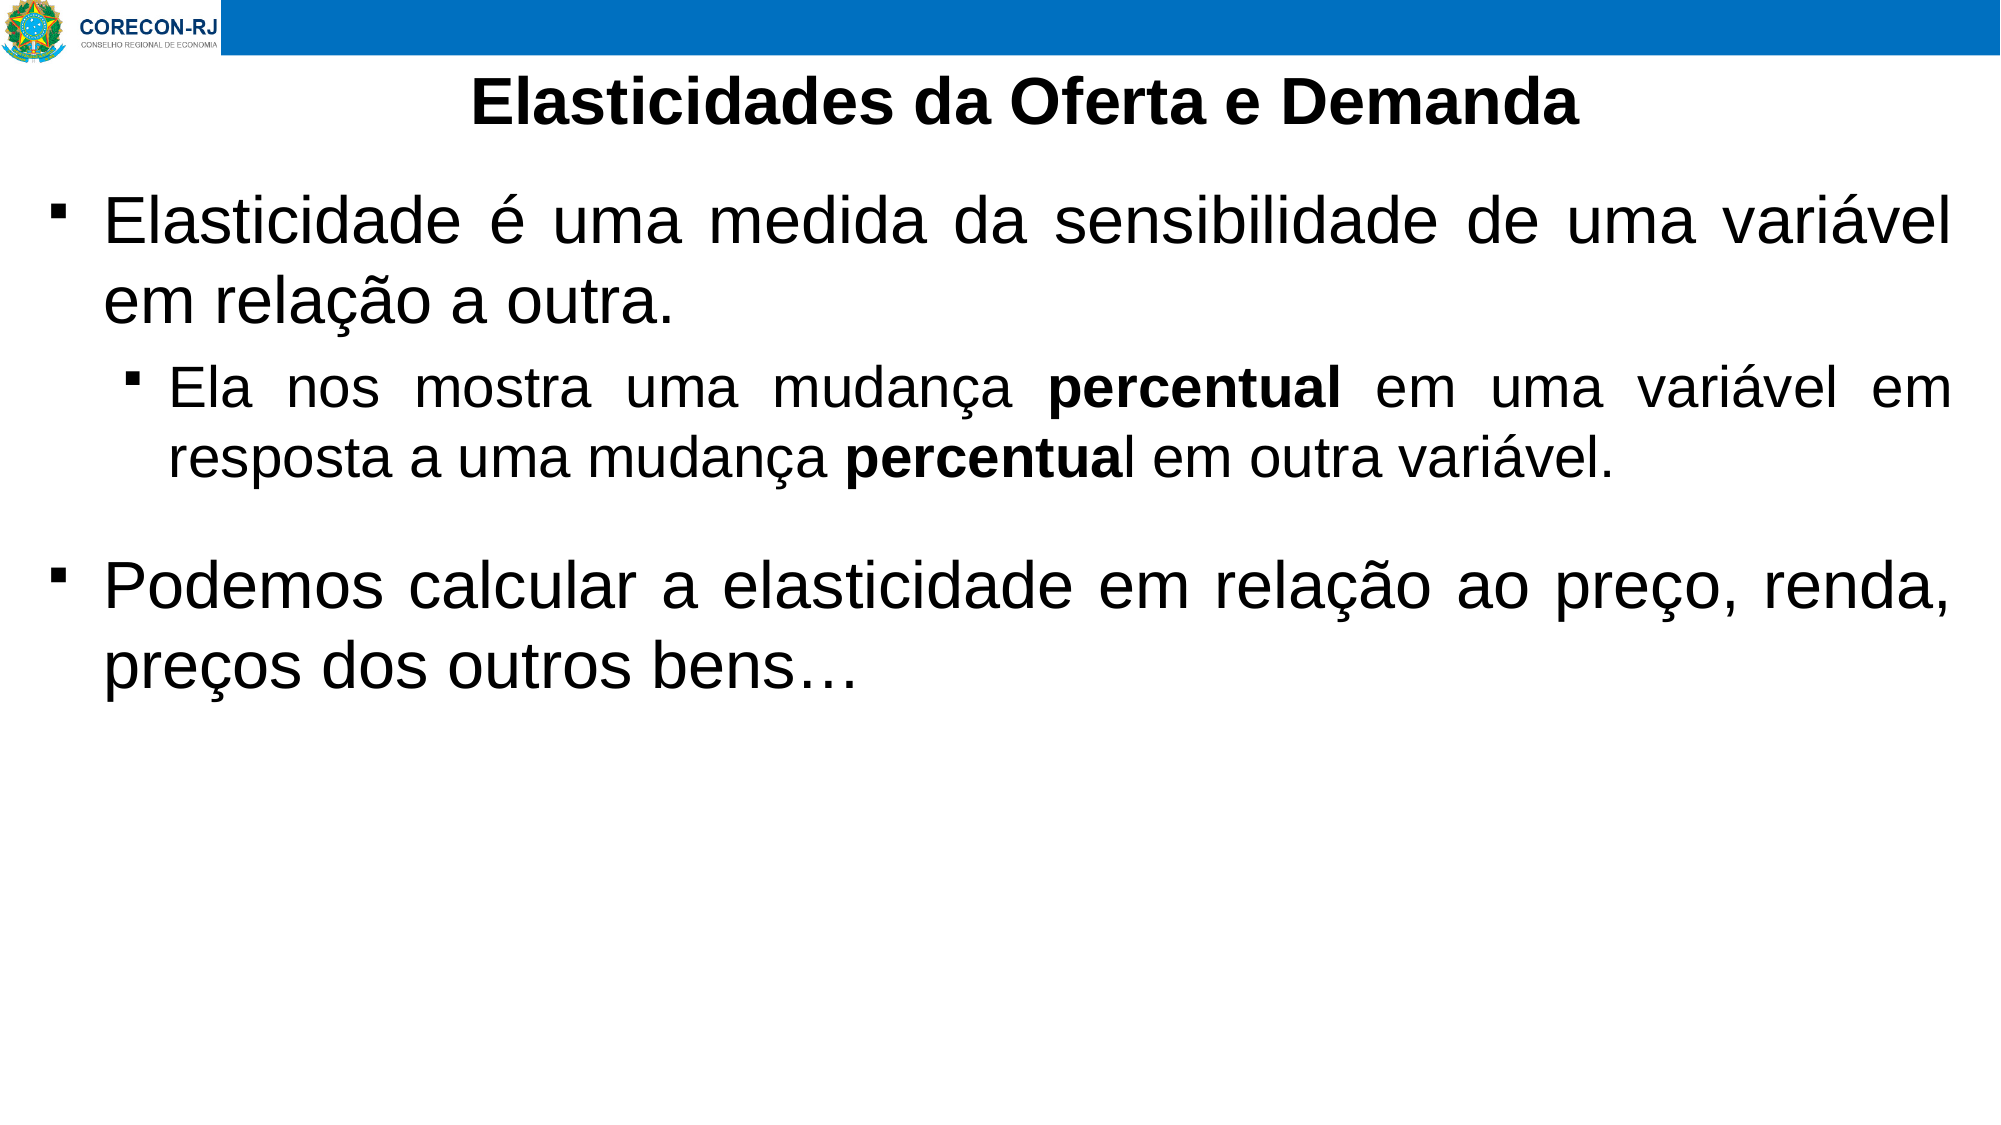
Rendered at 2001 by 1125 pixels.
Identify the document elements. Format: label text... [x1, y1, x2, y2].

list Elasticidade é uma medida da sensibilidade de uma variável em relação a outra. Ela nos mostra uma mudança percentual em uma variável em resposta a uma mudança percentual em outra variável. Podemos calcular a elasticidade em relação ao preço, renda, preços dos outros bens… [31, 169, 1969, 1125]
picture [0, 0, 221, 65]
title Elasticidades da Oferta e Demanda [339, 25, 1712, 146]
